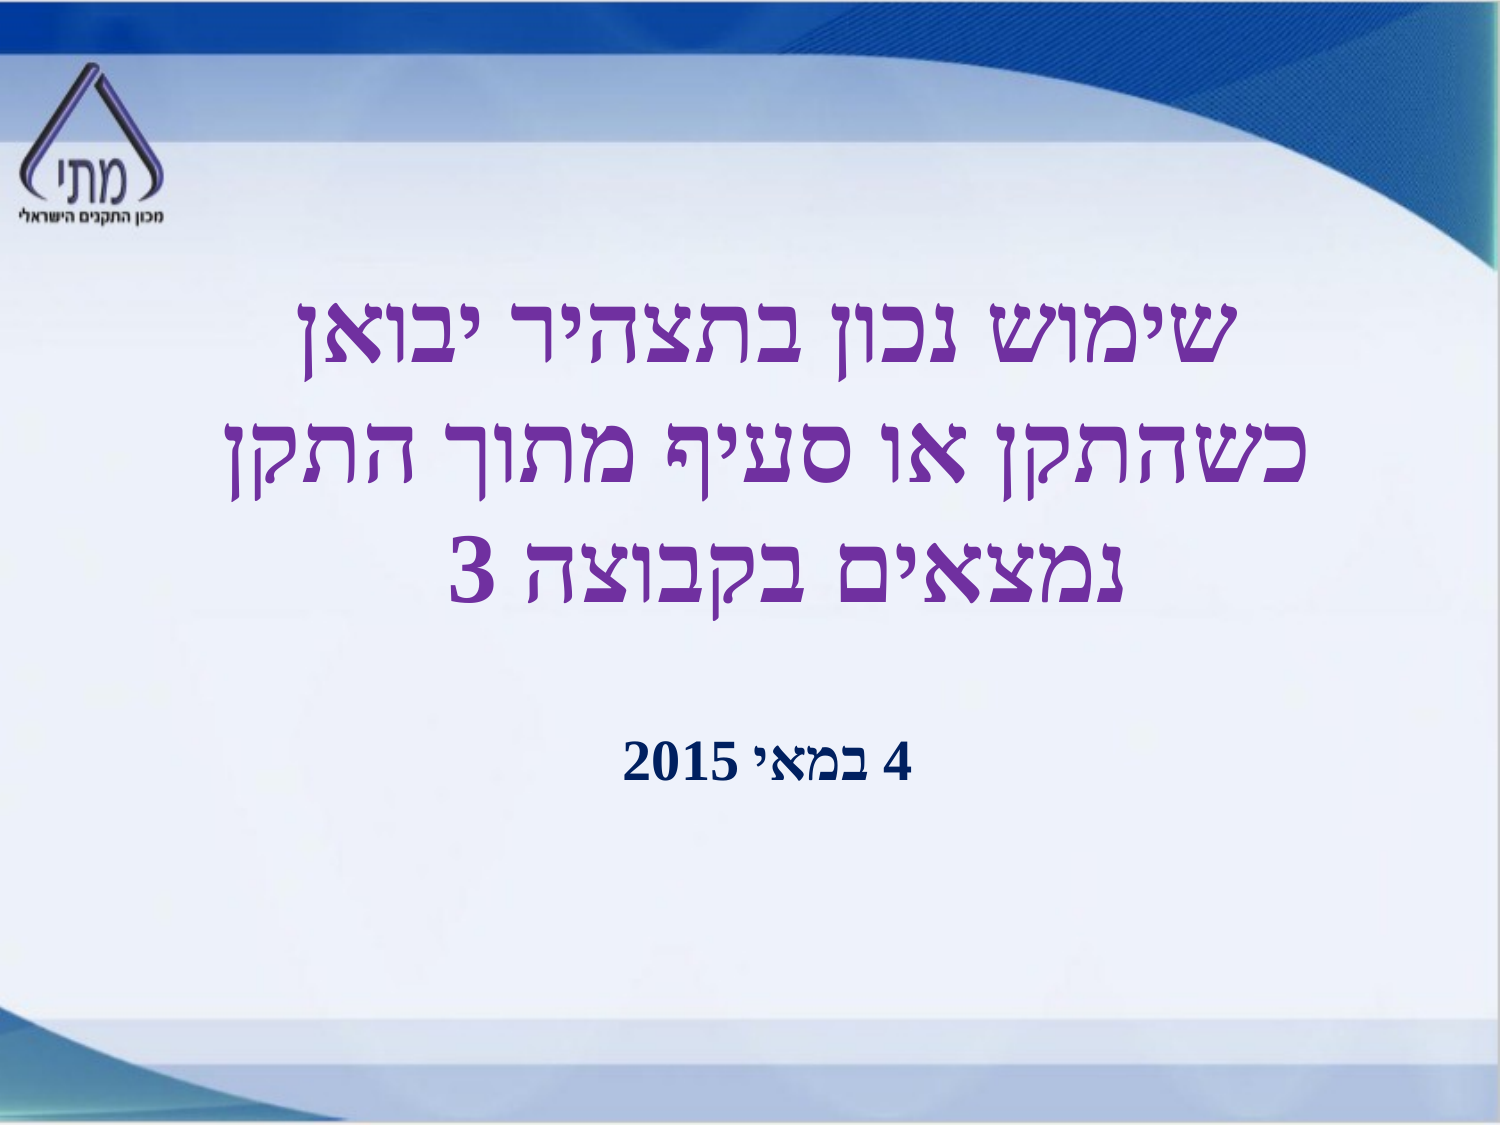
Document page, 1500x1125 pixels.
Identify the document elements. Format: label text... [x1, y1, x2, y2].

text_box שימוש נכון בתצהיר יבואן כשהתקן או סעיף מתוך התקן נמצאים בקבוצה 3 4 במאי 2015 [182, 255, 1353, 800]
picture [0, 0, 1500, 1125]
